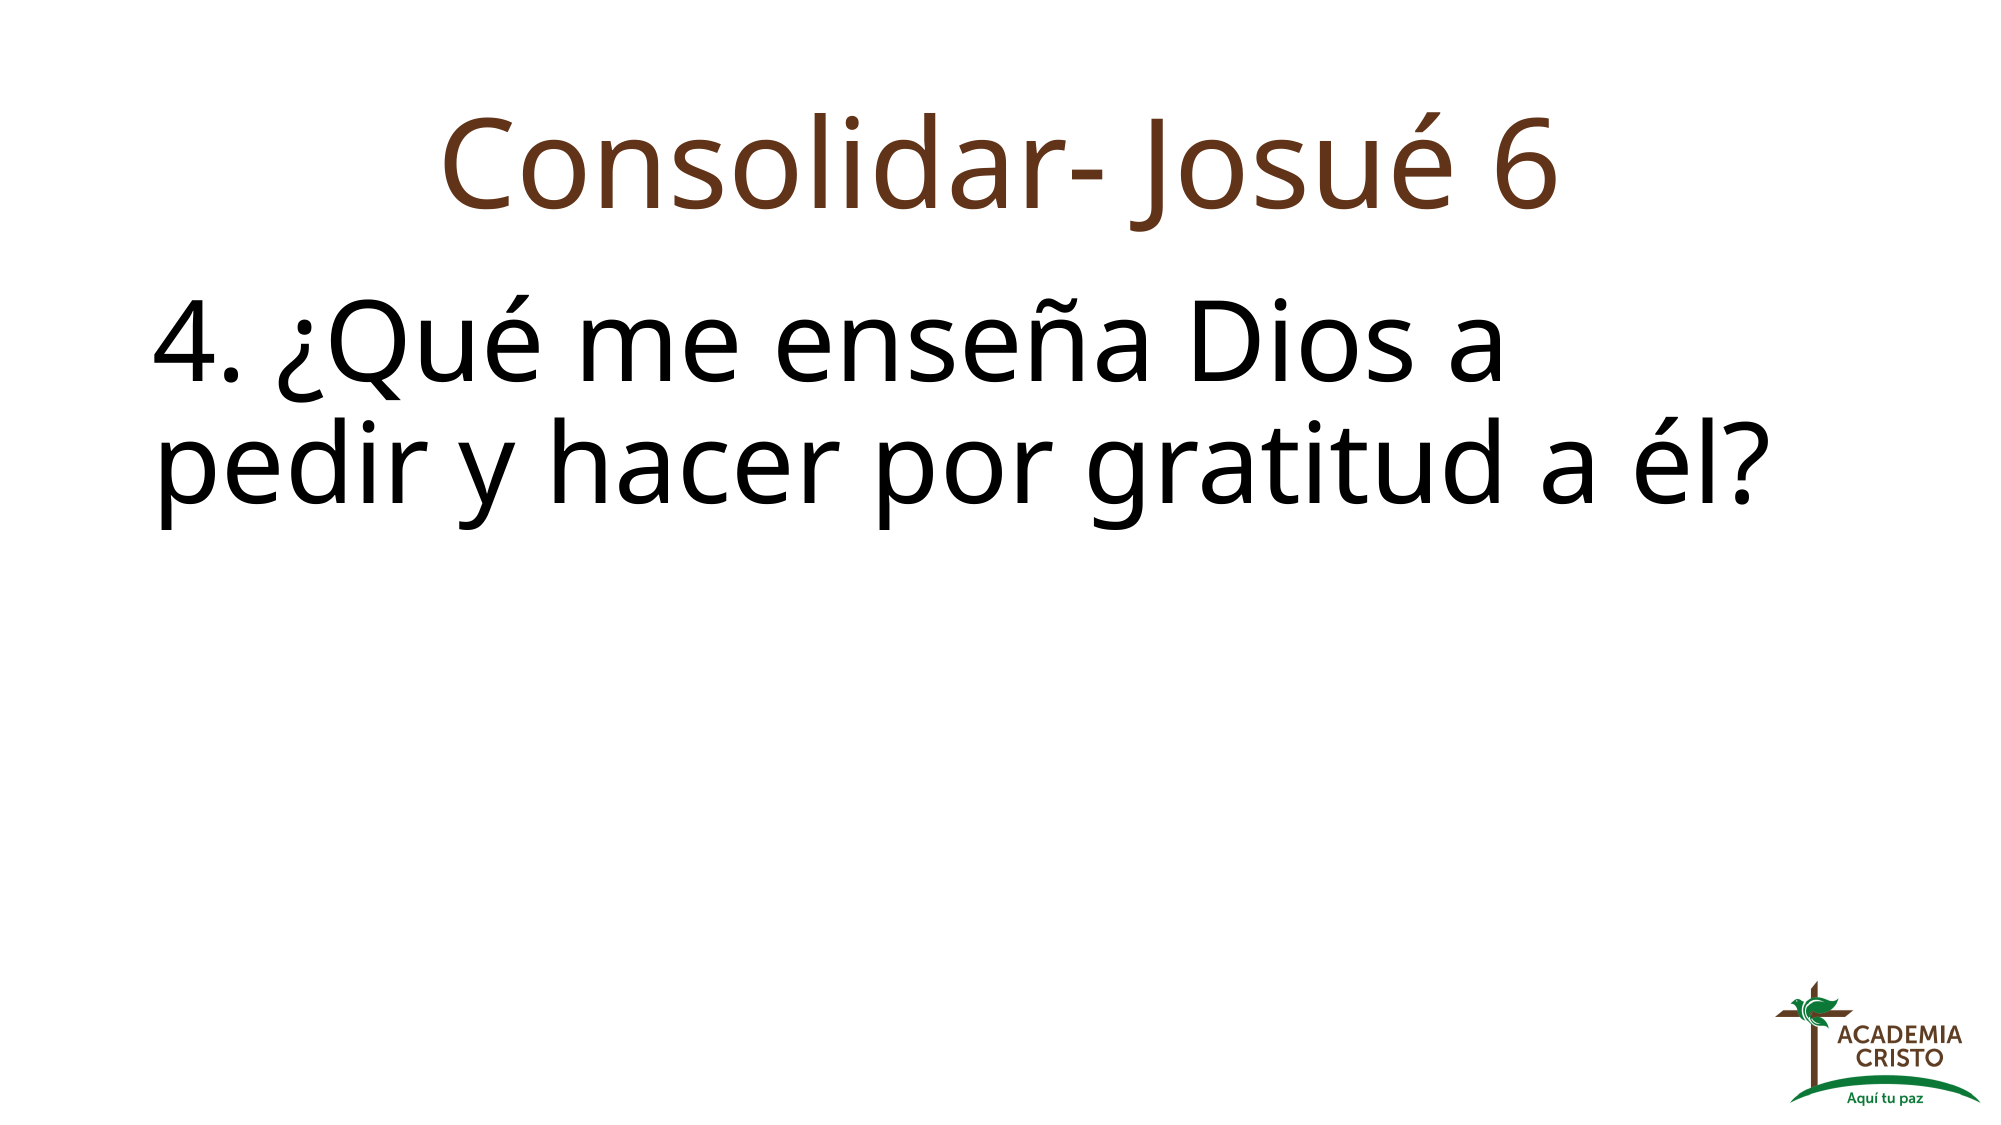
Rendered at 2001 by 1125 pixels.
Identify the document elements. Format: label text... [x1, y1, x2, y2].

picture [1759, 972, 2000, 1125]
list 4. ¿Qué me enseña Dios a pedir y hacer por gratitud a él? [137, 277, 1793, 1014]
title Consolidar- Josué 6 [137, 59, 1863, 278]
